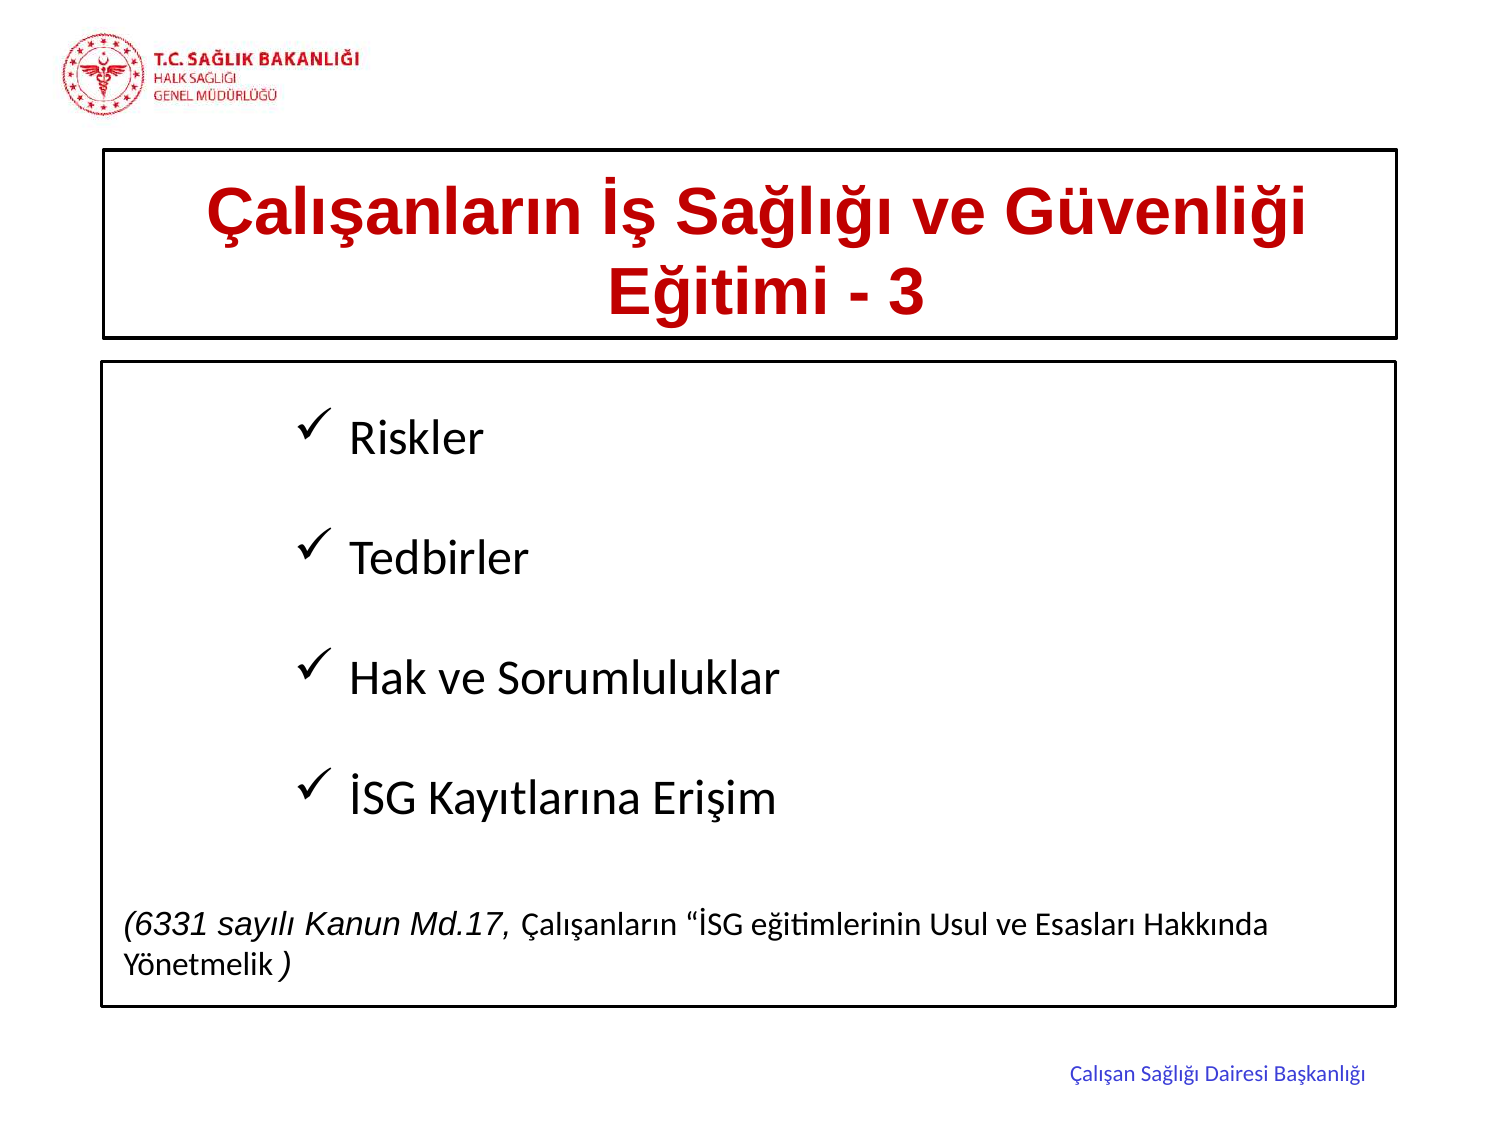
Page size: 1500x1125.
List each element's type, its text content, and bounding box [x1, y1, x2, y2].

list [101, 361, 1396, 1007]
text_box Riskler Tedbirler Hak ve Sorumluluklar İSG Kayıtlarına Erişim [278, 397, 797, 892]
title [103, 149, 1397, 339]
text_box (6331 sayılı Kanun Md.17, Çalışanların “İSG eğitimlerinin Usul ve Esasları Hakkında Yönetmelik ) [108, 894, 1402, 1059]
picture [24, 12, 396, 137]
text_box Çalışan Sağlığı Dairesi Başkanlığı [1069, 1059, 1397, 1087]
text_box Çalışanların İş Sağlığı ve Güvenliği Eğitimi - 3 [191, 160, 1343, 336]
